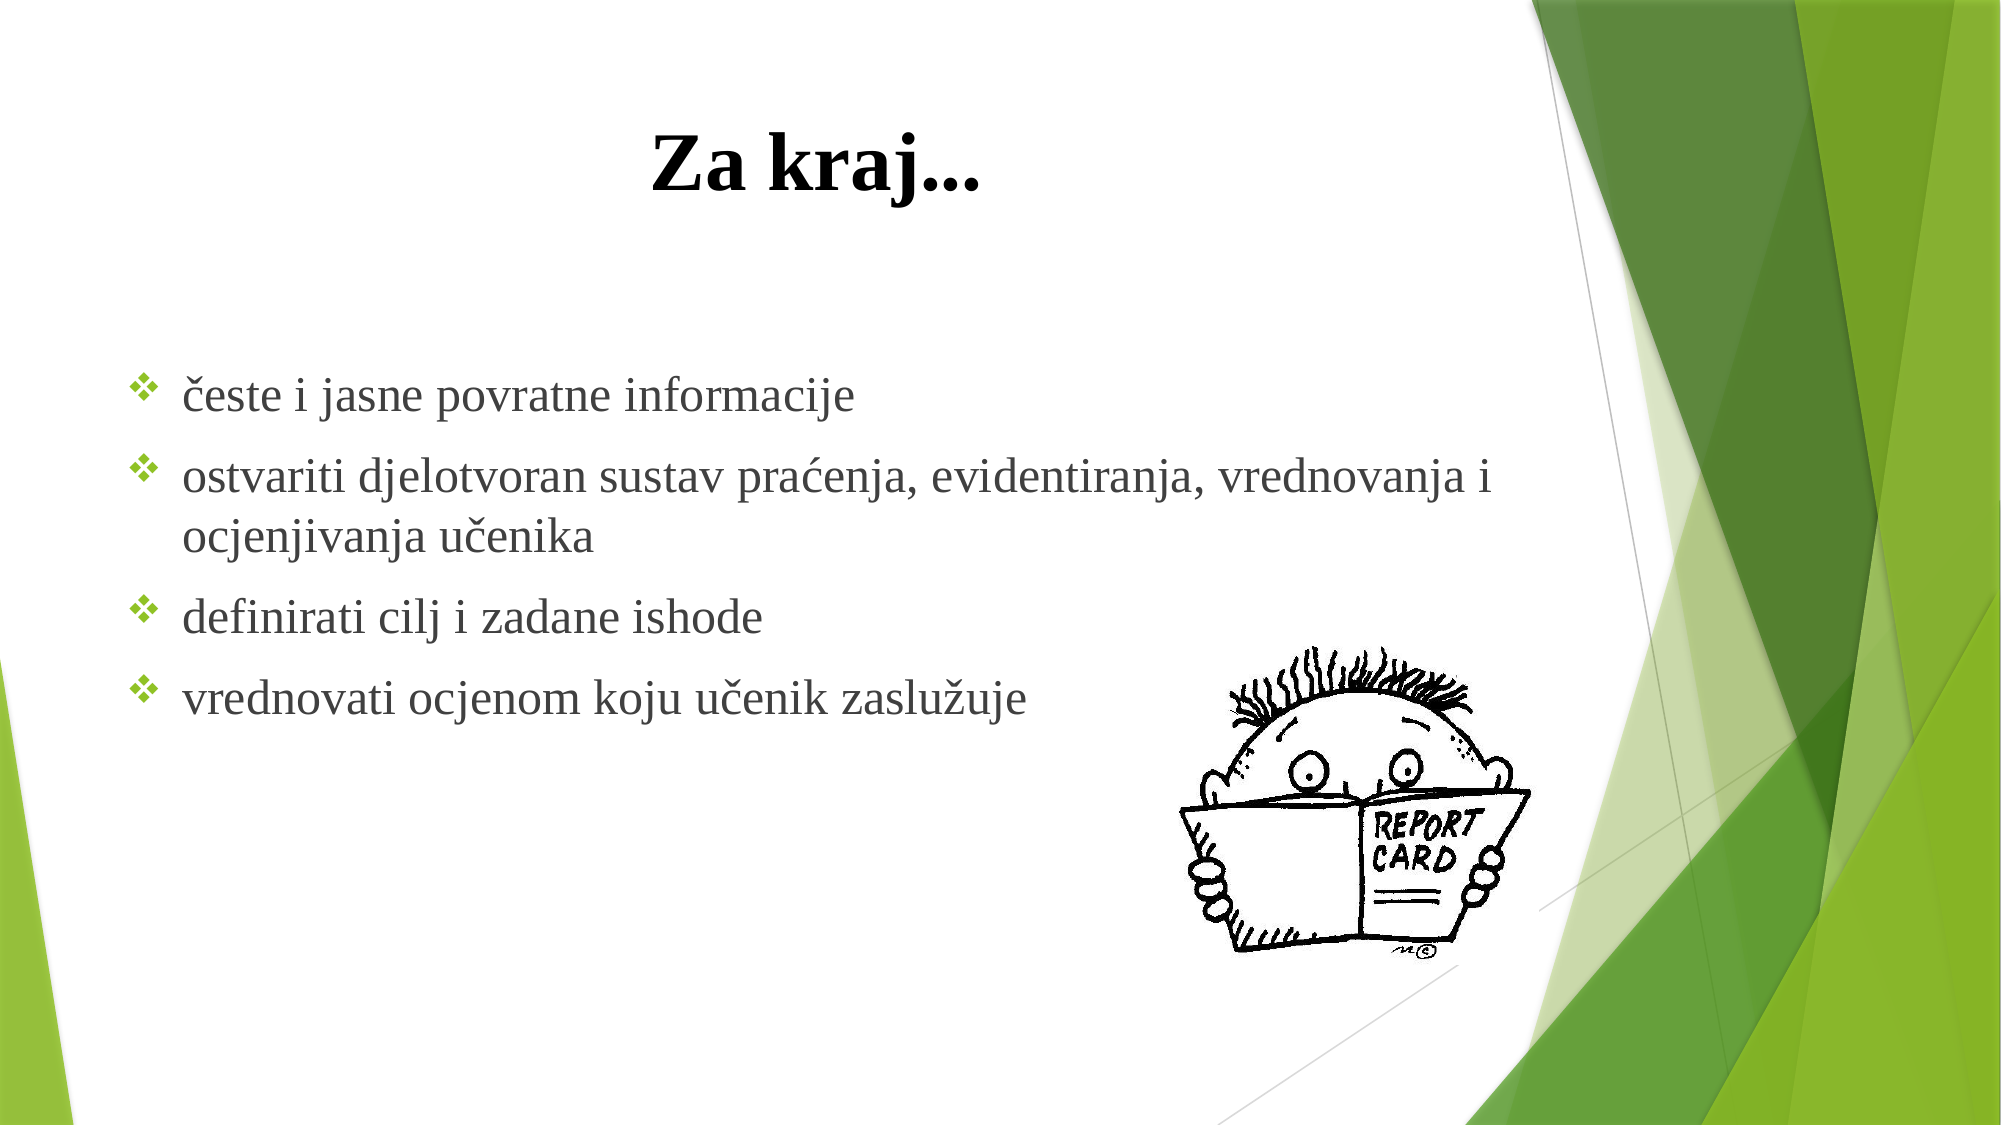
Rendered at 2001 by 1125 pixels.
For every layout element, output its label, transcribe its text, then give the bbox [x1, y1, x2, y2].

title Za kraj... [111, 99, 1522, 317]
list česte i jasne povratne informacije ostvariti djelotvoran sustav praćenja, evidentiranja, vrednovanja i ocjenjivanja učenika definirati cilj i zadane ishode vrednovati ocjenom koju učenik zaslužuje [111, 354, 1522, 992]
picture [1171, 645, 1539, 966]
